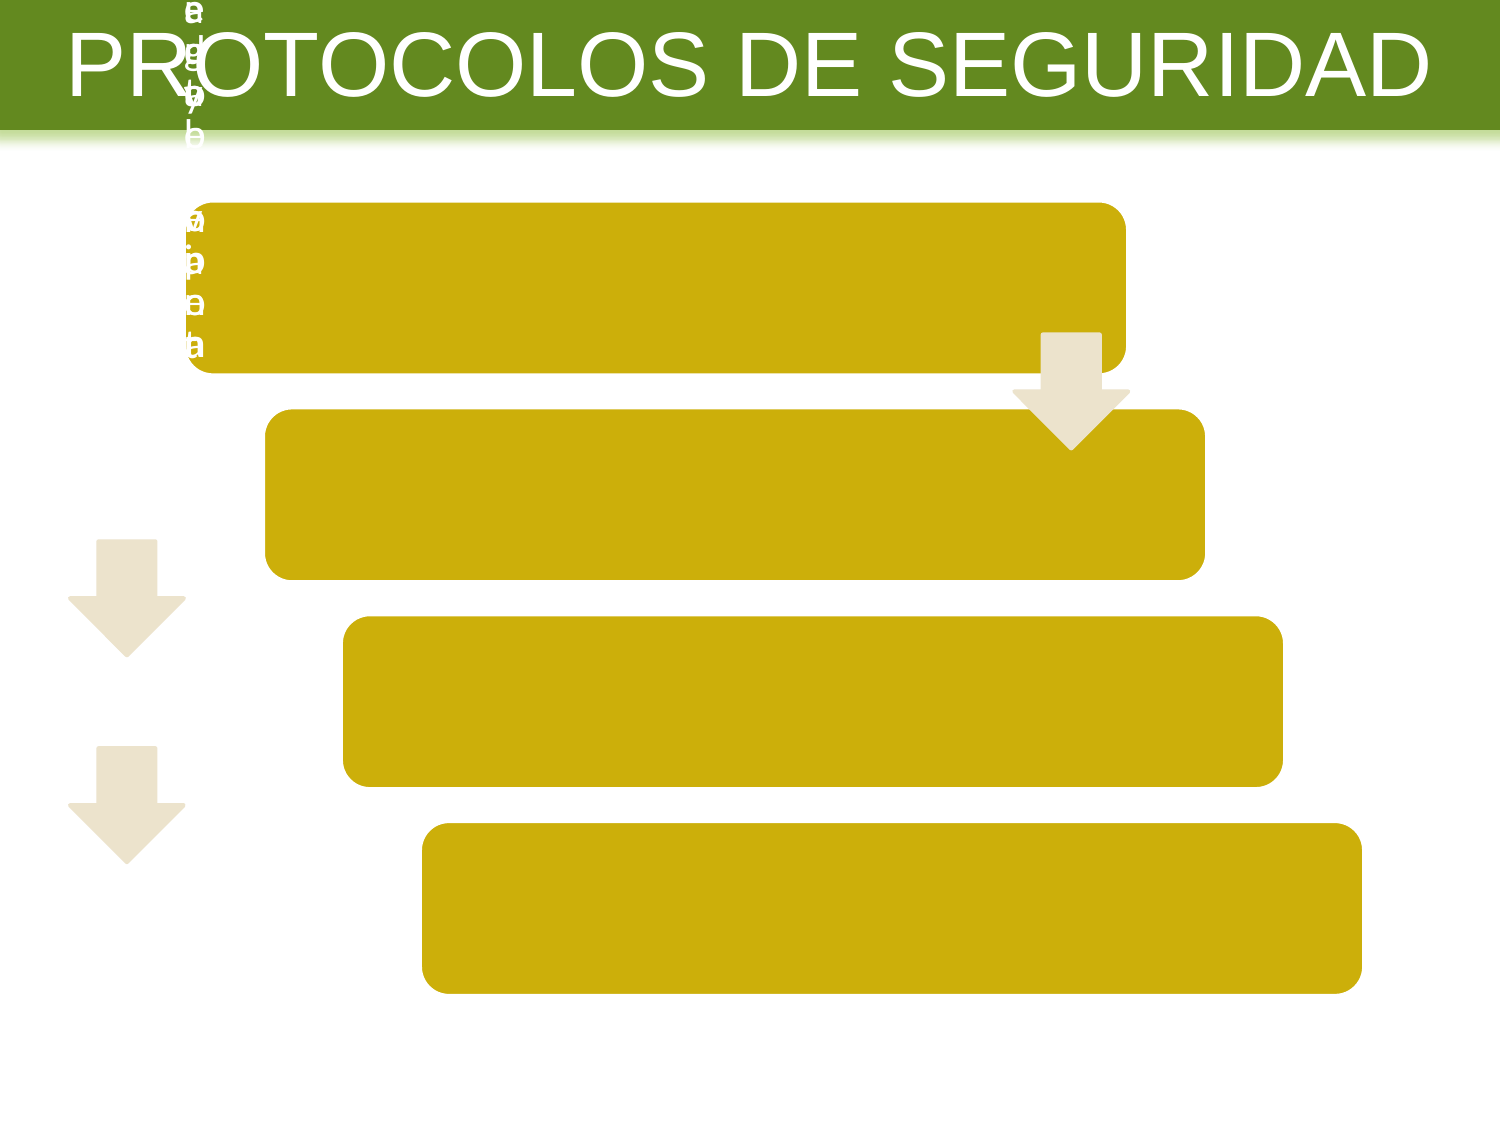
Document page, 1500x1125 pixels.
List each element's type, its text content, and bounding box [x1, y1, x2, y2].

text_box PROTOCOLOS DE SEGURIDAD [0, 0, 1500, 130]
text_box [183, 200, 1365, 997]
